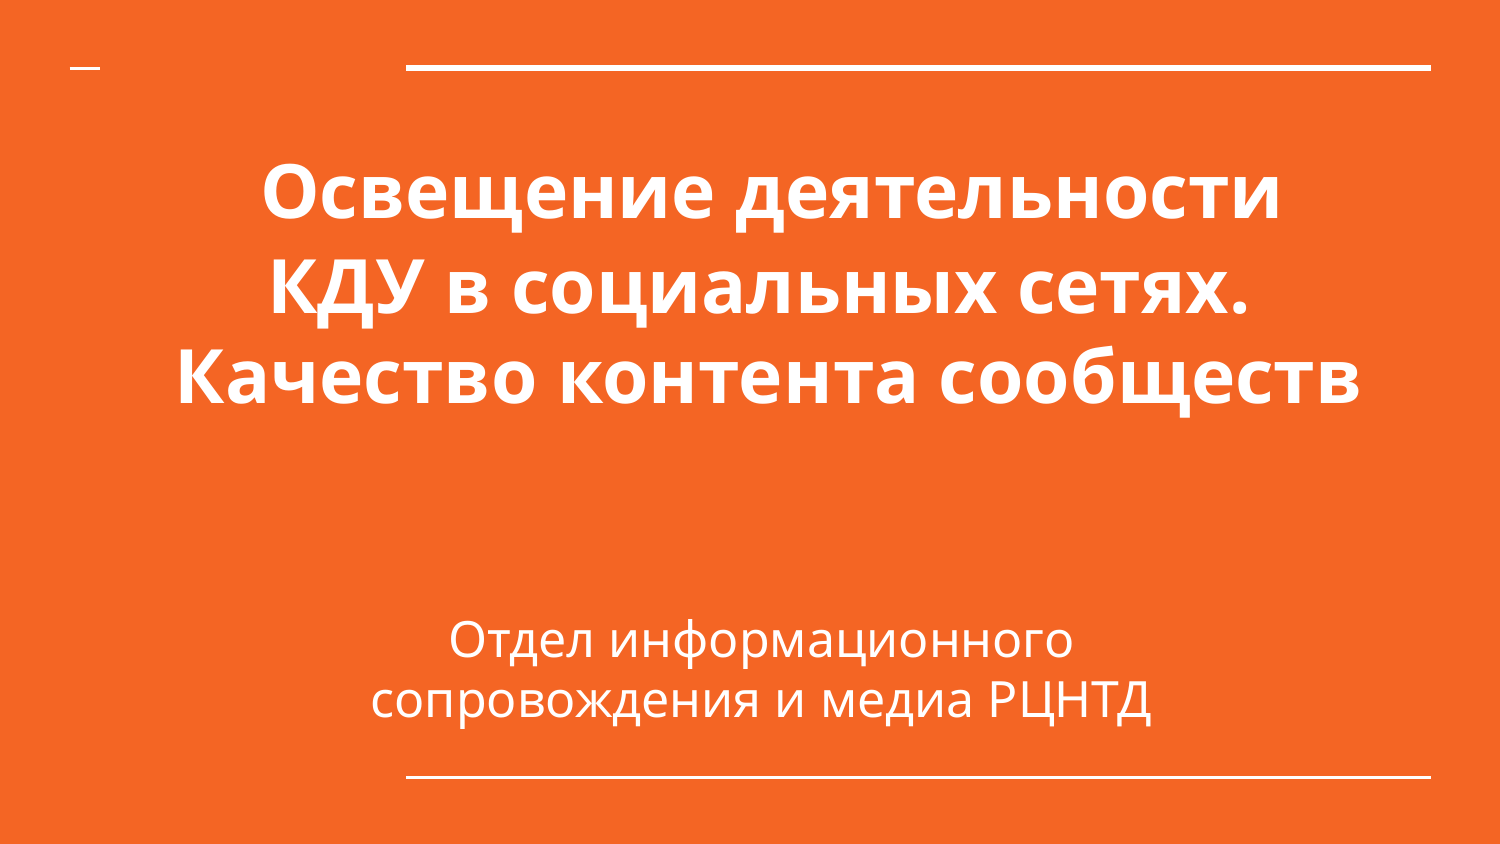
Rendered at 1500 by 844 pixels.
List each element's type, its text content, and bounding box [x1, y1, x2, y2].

title Освещение деятельности КДУ в социальных сетях. Качество контента сообществ [110, 103, 1428, 632]
subtitle Отдел информационного сопровождения и медиа РЦНТД [242, 539, 1281, 743]
